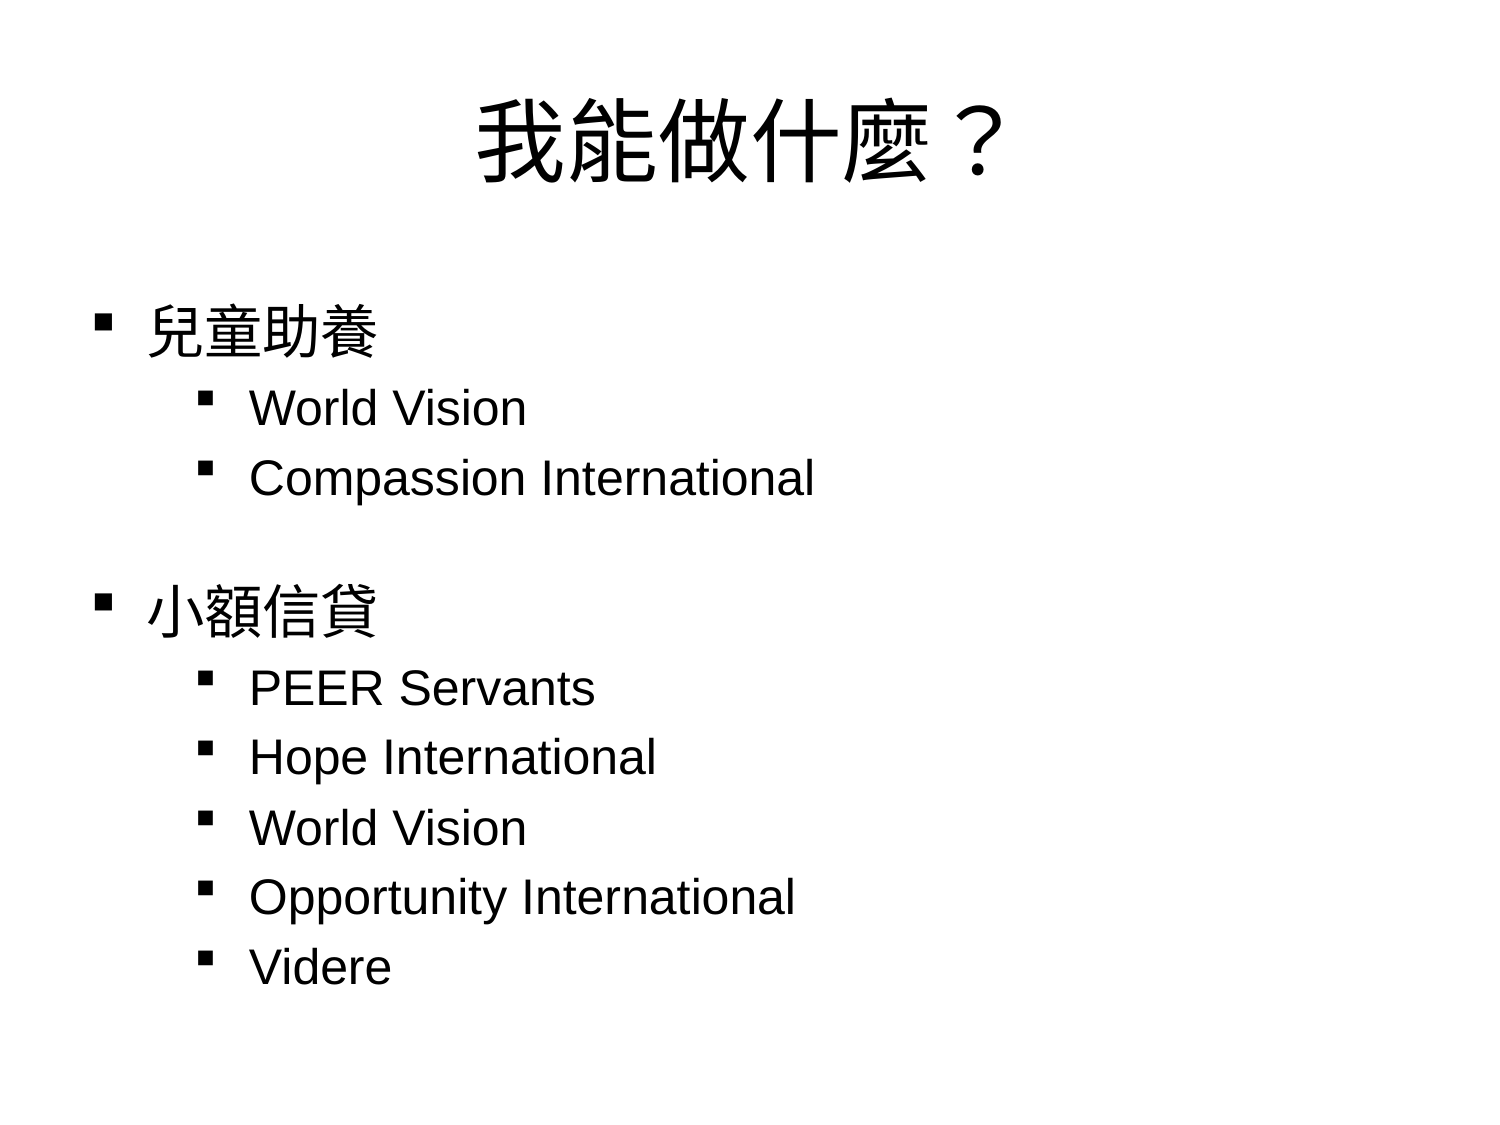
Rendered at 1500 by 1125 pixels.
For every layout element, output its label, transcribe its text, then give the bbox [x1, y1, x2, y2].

title 我能做什麼？ [75, 45, 1425, 233]
list 兒童助養 World Vision Compassion International 小額信貸 PEER Servants Hope International World Vision Opportunity International Videre [75, 287, 1375, 1038]
